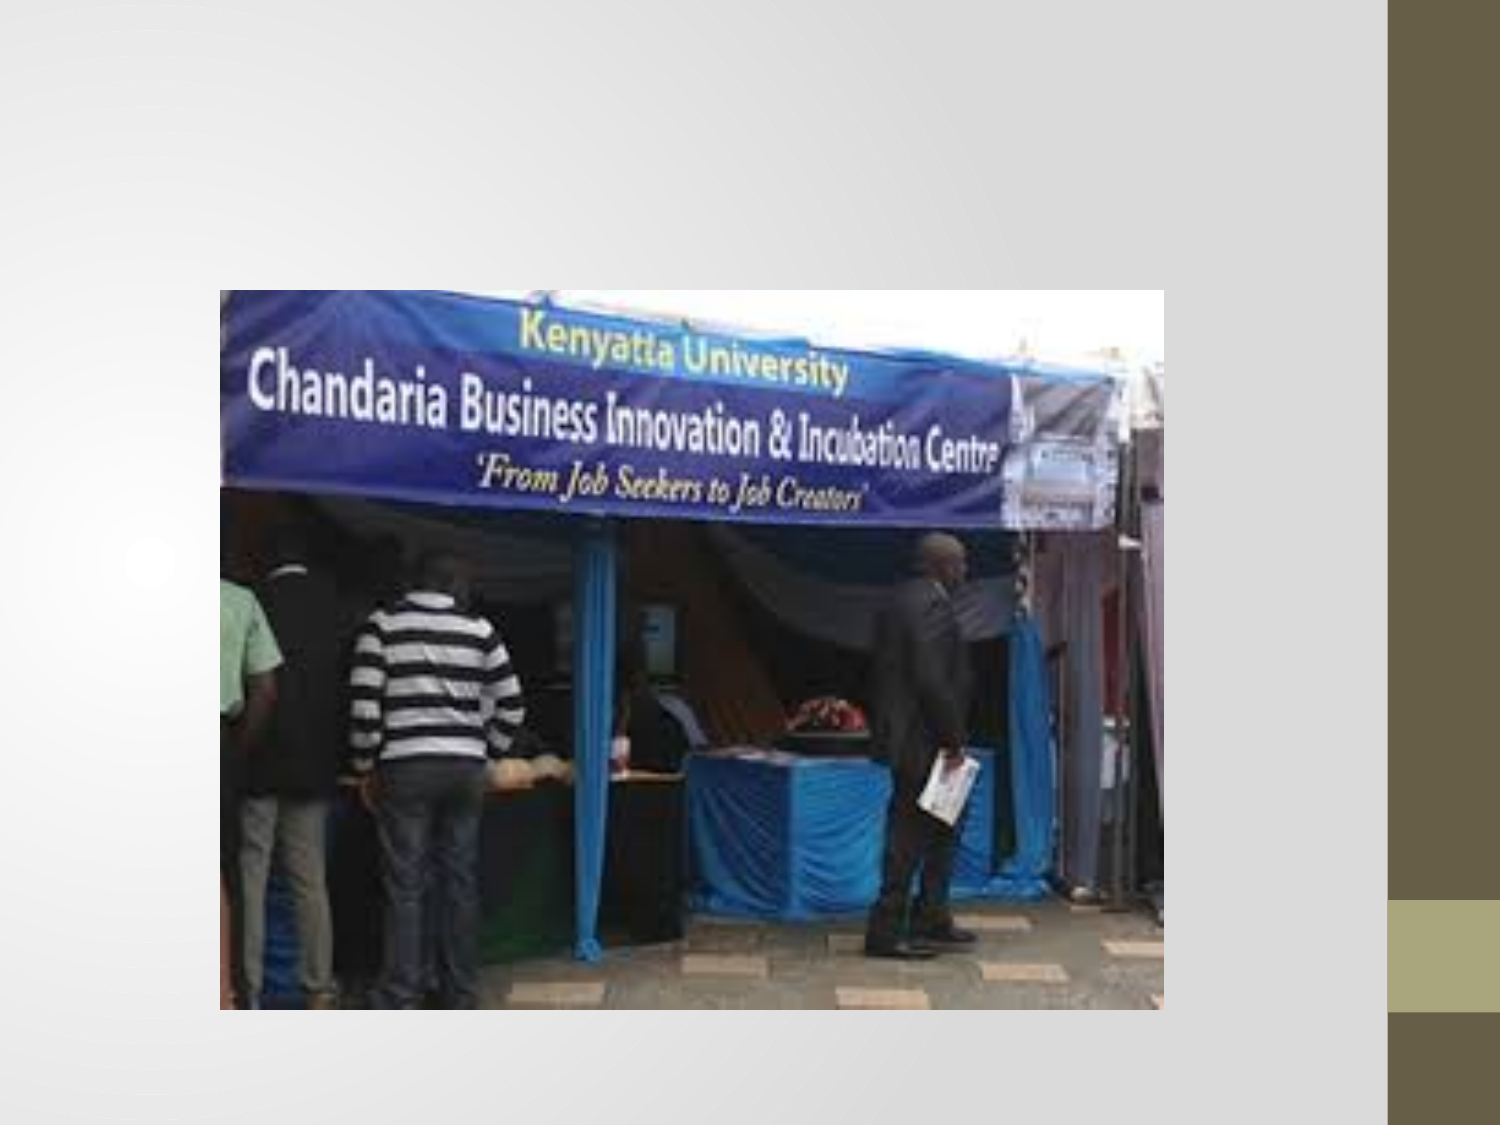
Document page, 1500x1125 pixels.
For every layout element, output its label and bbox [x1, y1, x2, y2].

list [220, 290, 1164, 1011]
